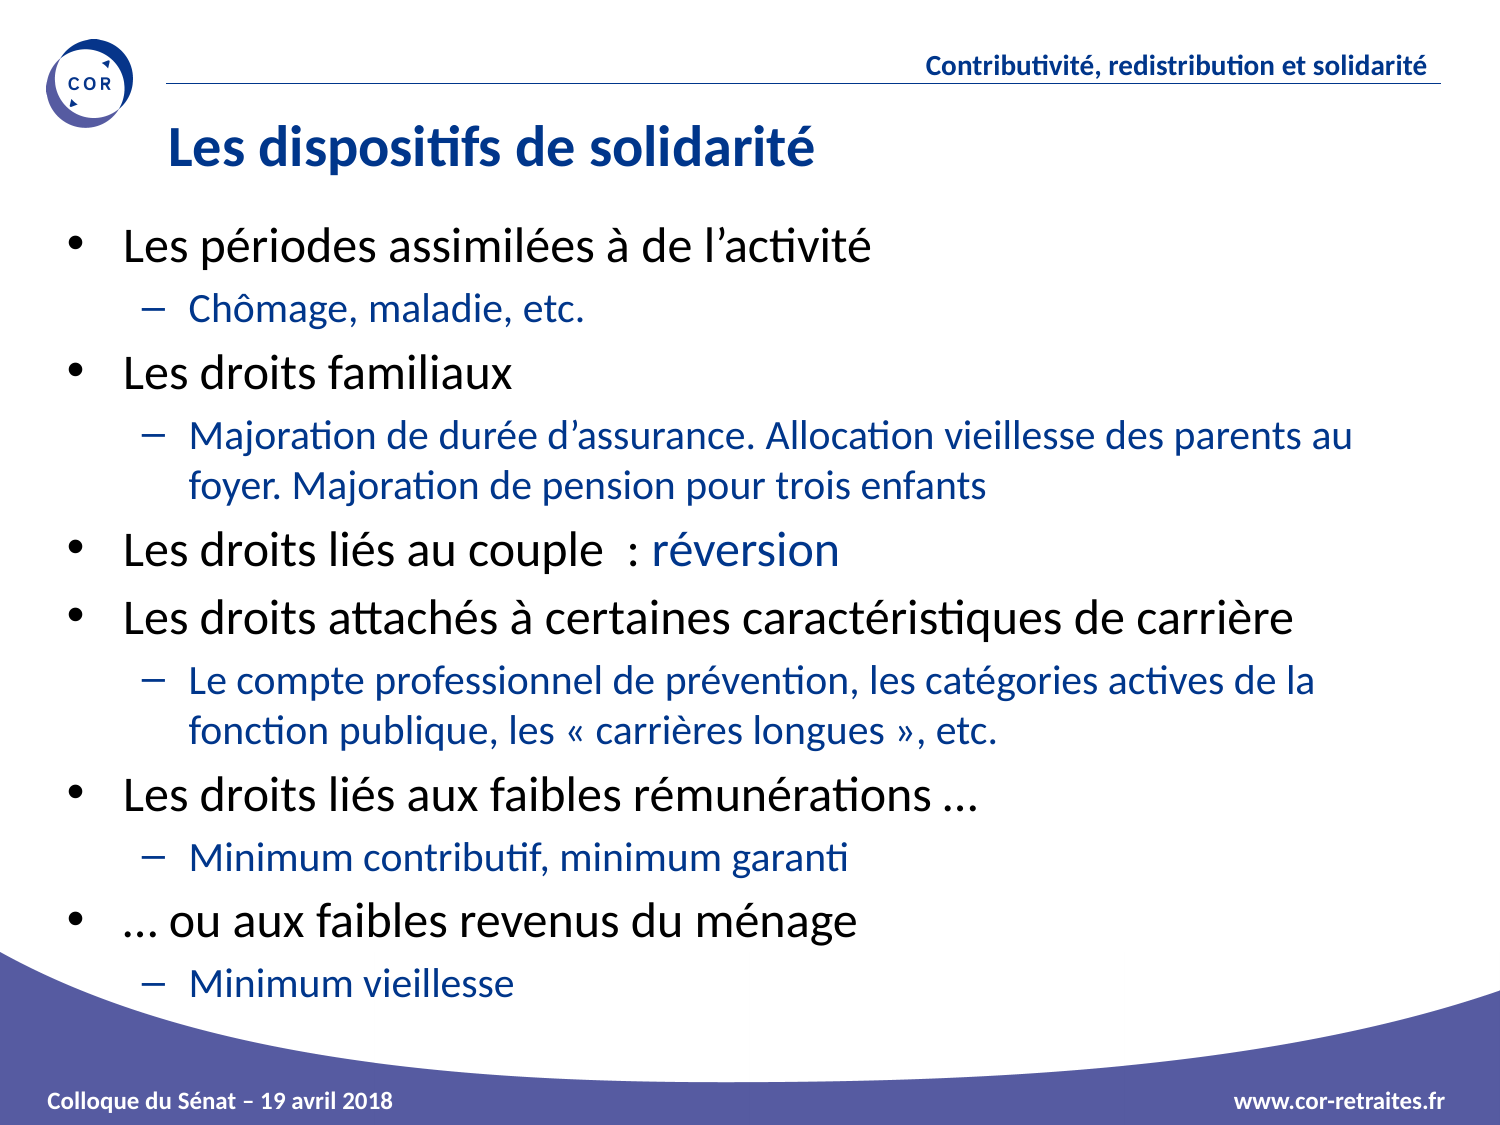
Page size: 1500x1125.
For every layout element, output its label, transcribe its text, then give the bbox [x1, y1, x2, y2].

list Les périodes assimilées à de l’activité Chômage, maladie, etc. Les droits familiaux Majoration de durée d’assurance. Allocation vieillesse des parents au foyer. Majoration de pension pour trois enfants Les droits liés au couple : réversion Les droits attachés à certaines caractéristiques de carrière Le compte professionnel de prévention, les catégories actives de la fonction publique, les « carrières longues », etc. Les droits liés aux faibles rémunérations … Minimum contributif, minimum garanti … ou aux faibles revenus du ménage Minimum vieillesse [52, 205, 1455, 1059]
picture [0, 952, 1500, 1125]
title Les dispositifs de solidarité [153, 83, 1471, 203]
picture [46, 39, 133, 128]
